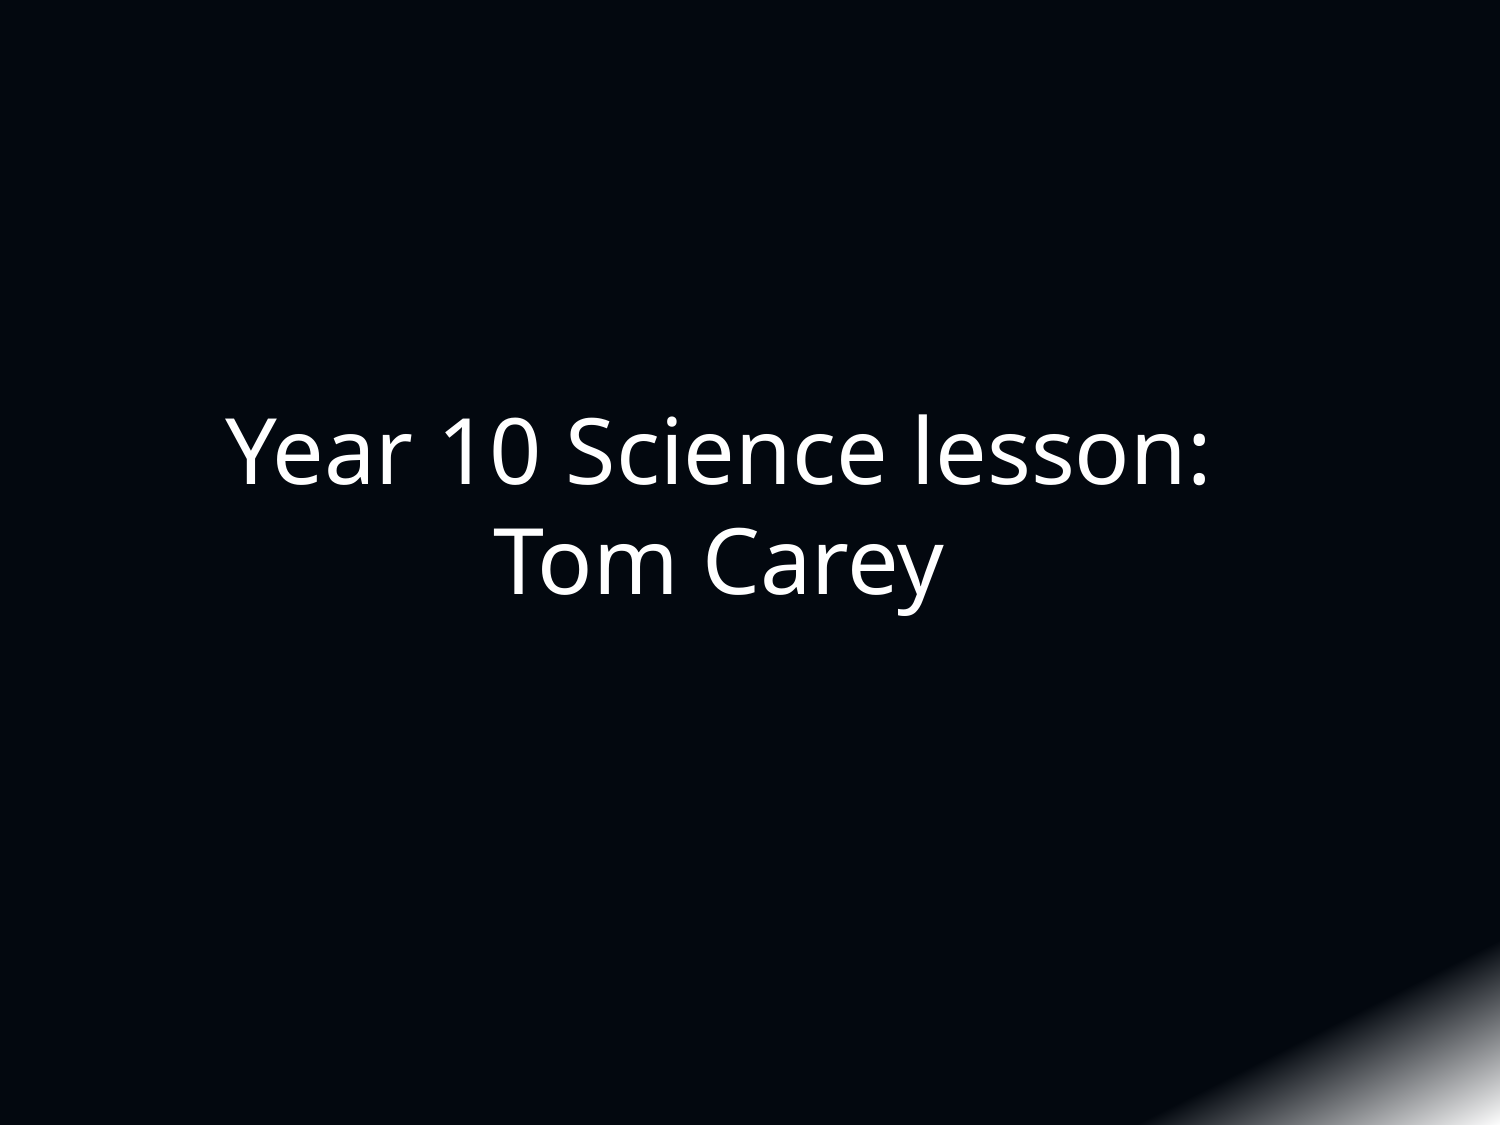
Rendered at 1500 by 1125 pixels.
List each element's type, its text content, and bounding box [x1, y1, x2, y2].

text_box Year 10 Science lesson: Tom Carey [162, 385, 1276, 620]
